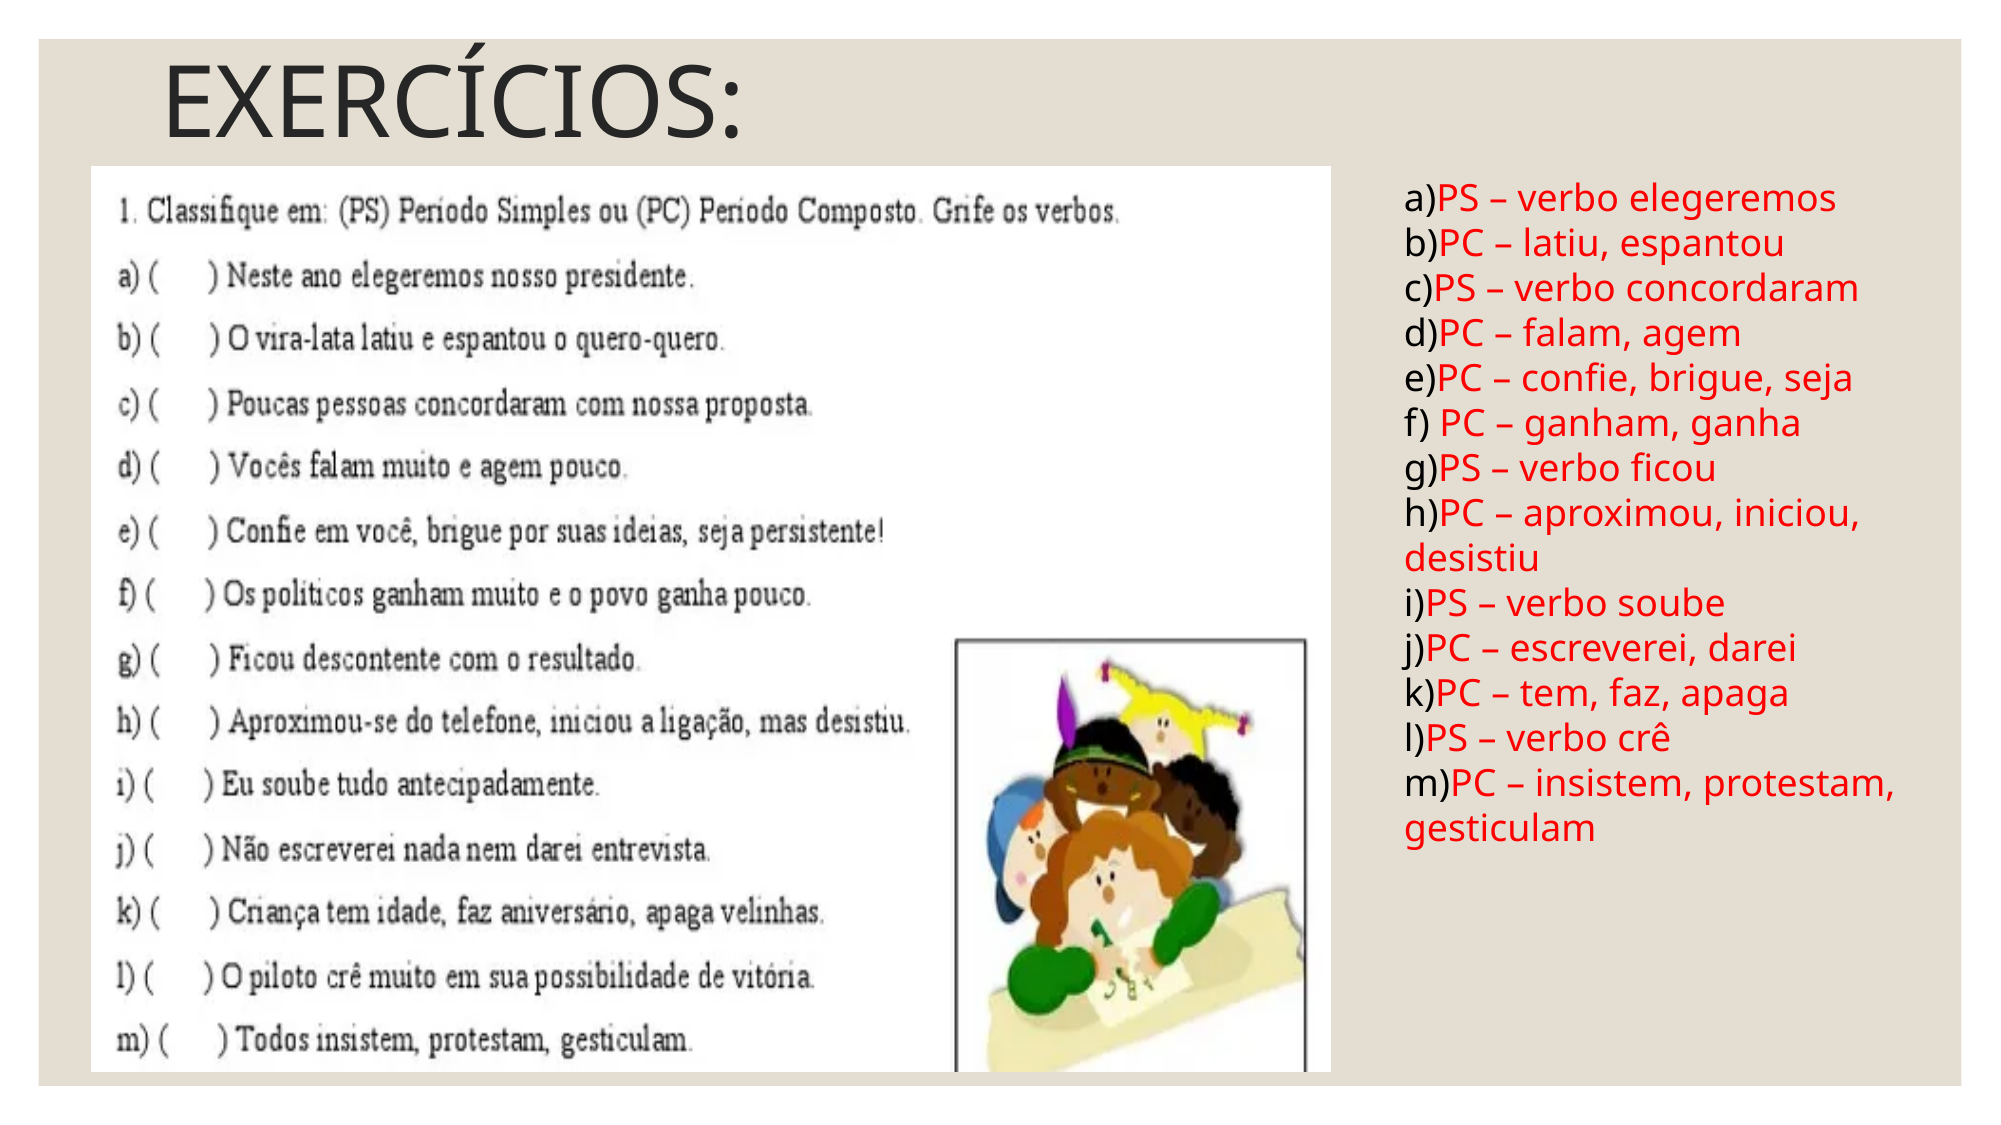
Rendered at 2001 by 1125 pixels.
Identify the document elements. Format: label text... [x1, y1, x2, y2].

text_box a)PS – verbo elegeremos b)PC – latiu, espantou c)PS – verbo concordaram d)PC – falam, agem e)PC – confie, brigue, seja f) PC – ganham, ganha g)PS – verbo ficou h)PC – aproximou, iniciou, desistiu i)PS – verbo soube j)PC – escreverei, darei k)PC – tem, faz, apaga l)PS – verbo crê m)PC – insistem, protestam, gesticulam [1389, 166, 1927, 856]
title EXERCÍCIOS: [145, 29, 1796, 180]
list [91, 166, 1332, 1072]
